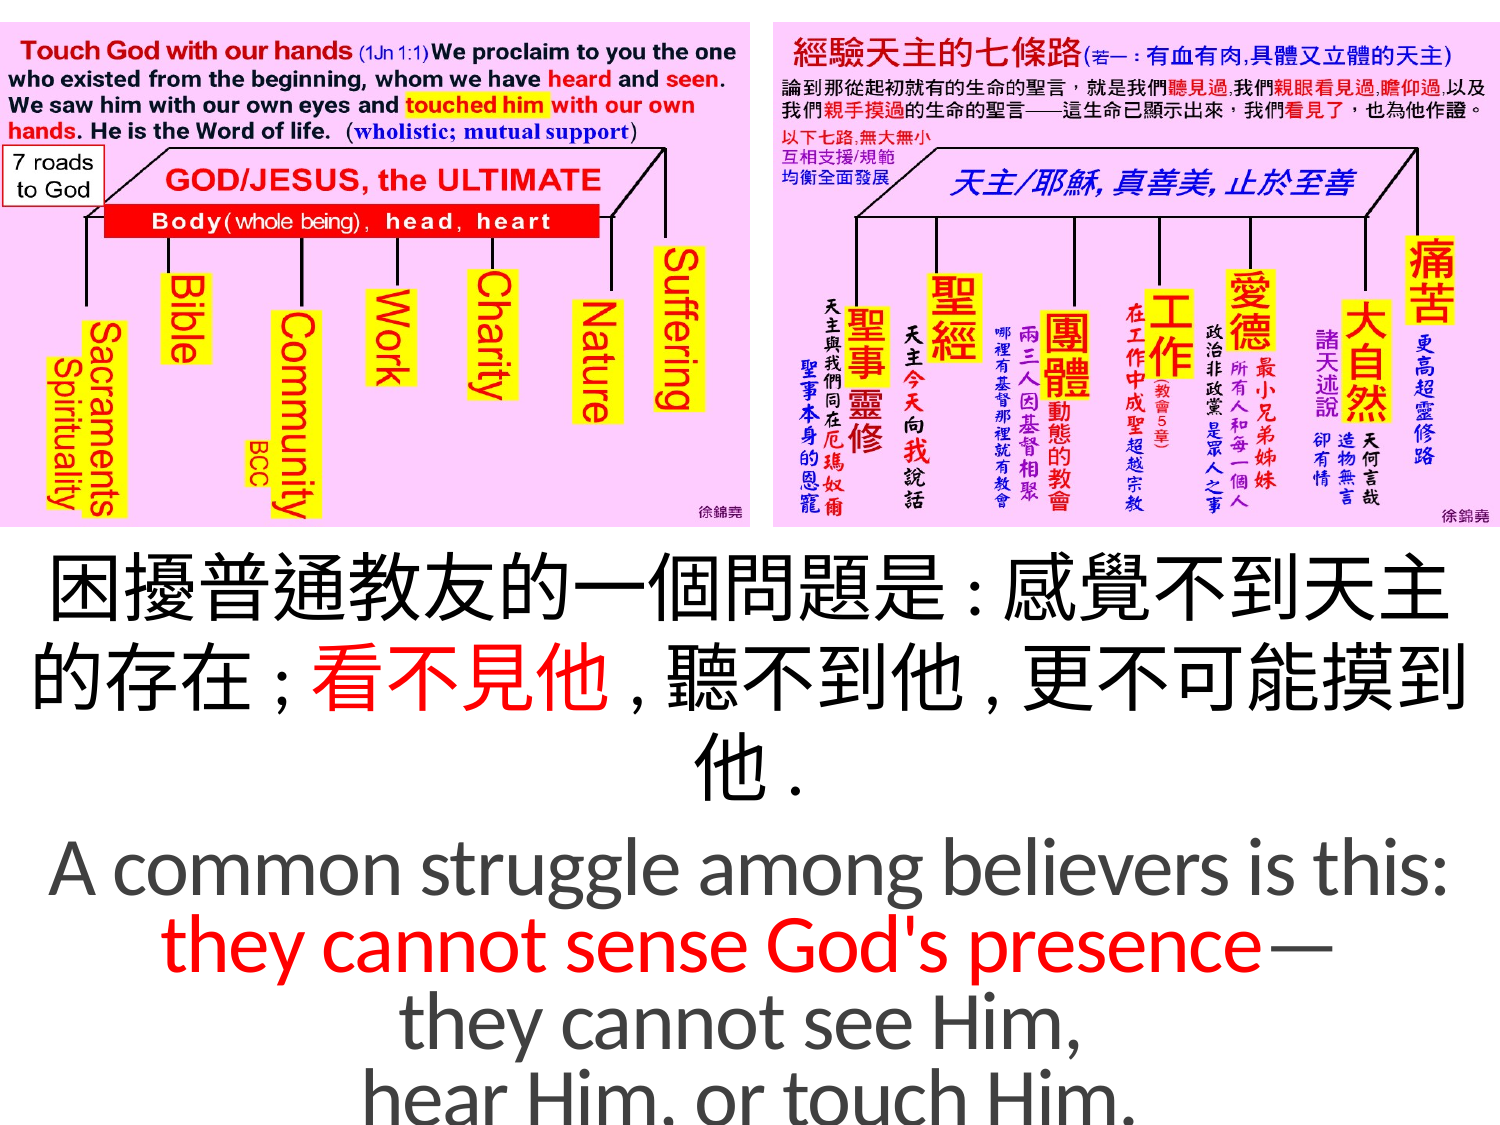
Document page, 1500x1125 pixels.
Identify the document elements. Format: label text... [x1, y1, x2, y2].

picture [773, 22, 1500, 528]
subtitle 困擾普通教友的一個問題是:感覺不到天主的存在;看不見他,聽不到他,更不可能摸到他. A common struggle among believers is this: they cannot sense God's presence— they cannot see Him, hear Him, or touch Him. [0, 35, 1500, 1125]
picture [0, 22, 751, 528]
